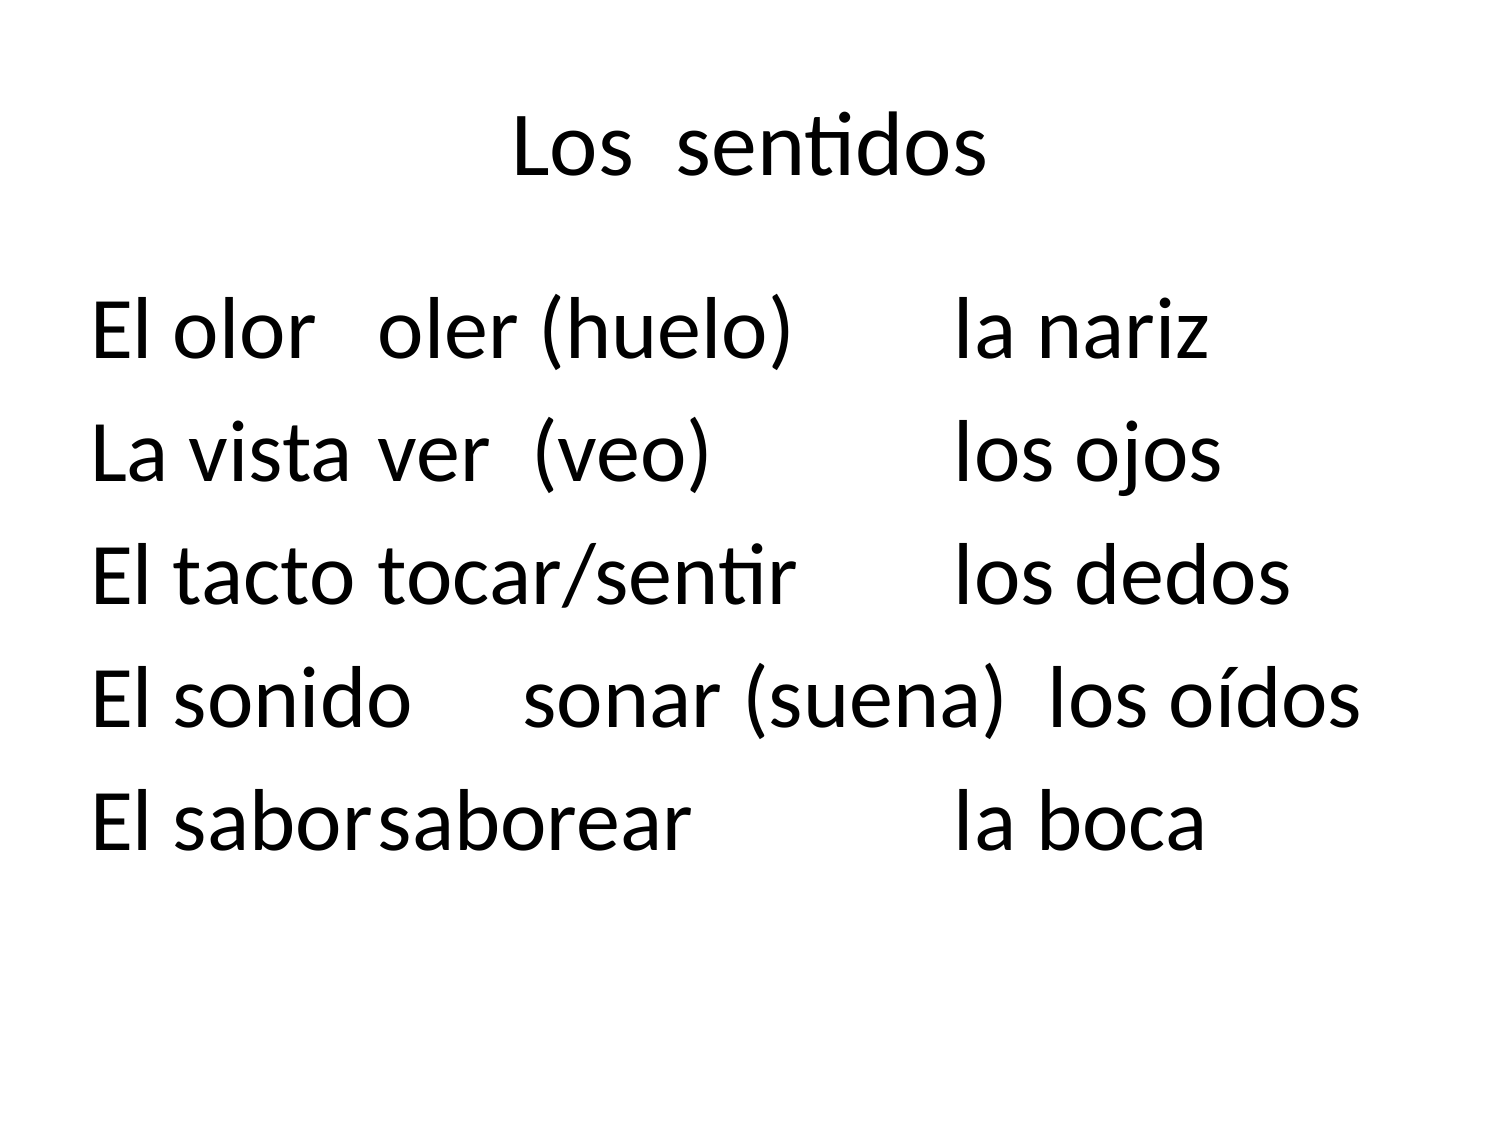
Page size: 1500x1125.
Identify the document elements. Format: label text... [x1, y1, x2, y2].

list El olor oler (huelo) la nariz La vista ver (veo) los ojos El tacto tocar/sentir los dedos El sonido sonar (suena) los oídos El sabor saborear la boca [75, 262, 1425, 1005]
title Los sentidos [75, 45, 1425, 233]
